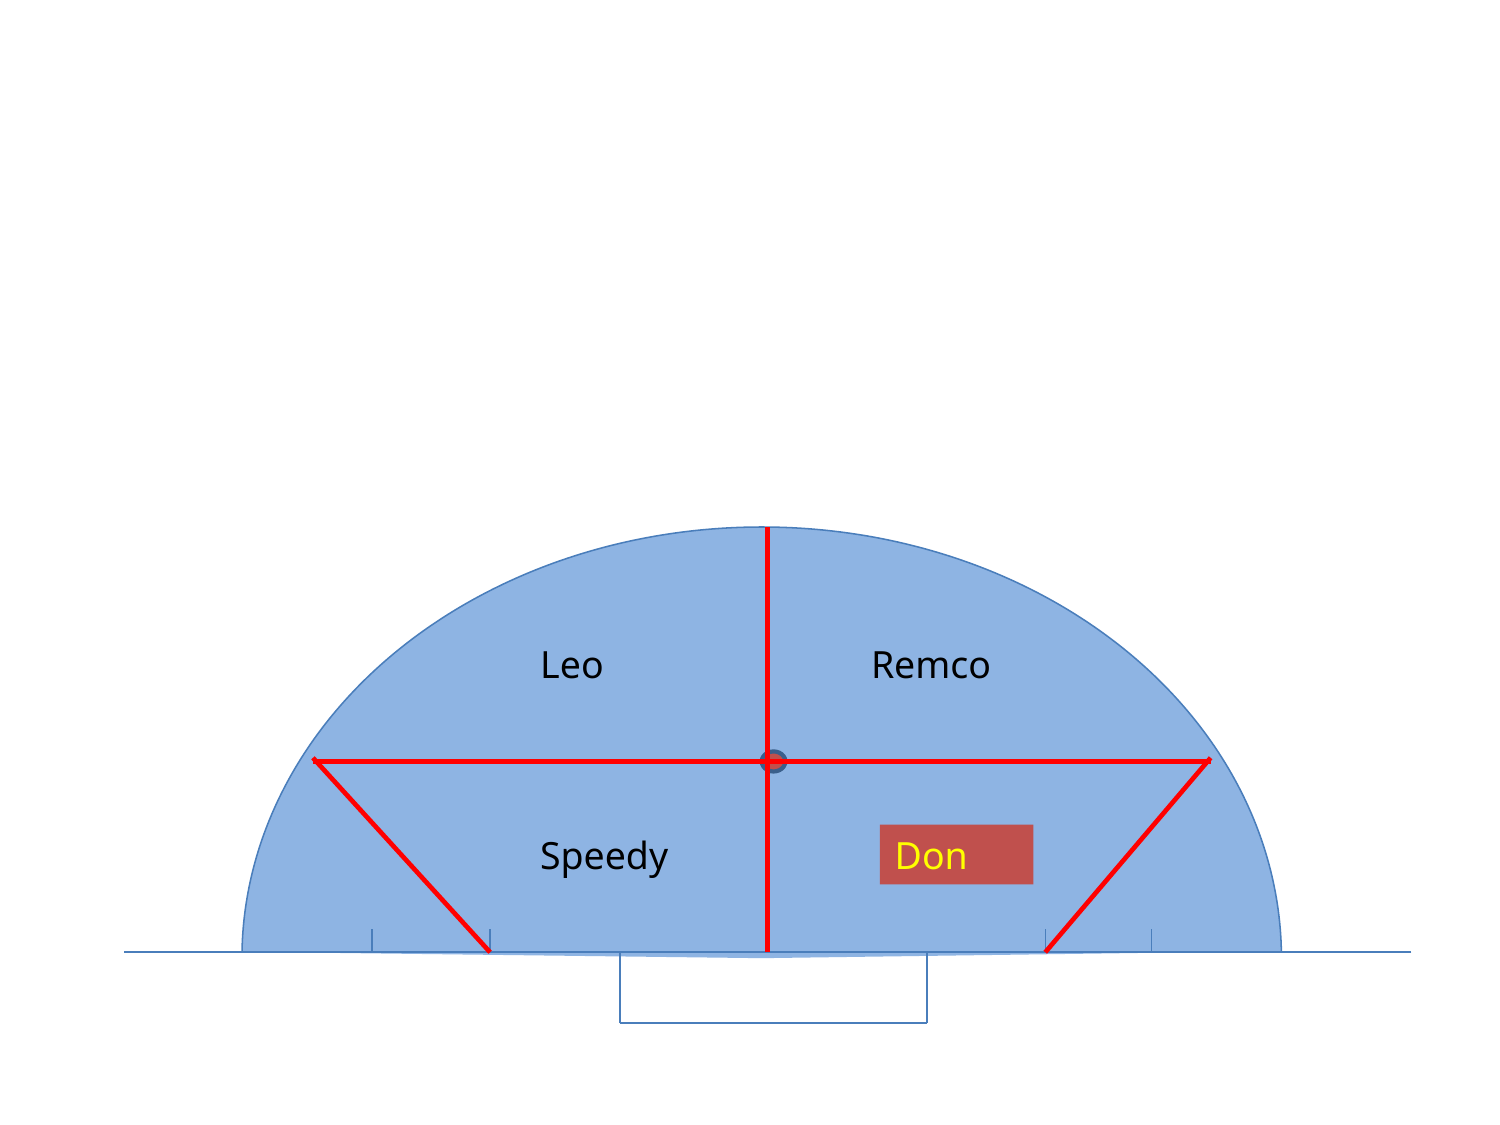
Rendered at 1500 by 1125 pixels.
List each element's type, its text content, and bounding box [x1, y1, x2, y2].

text_box Don [879, 824, 1034, 885]
text_box [773, 770, 784, 774]
text_box Speedy [525, 824, 715, 885]
text_box Leo [525, 633, 680, 694]
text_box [1045, 757, 1211, 953]
text_box [773, 749, 788, 759]
text_box Remco [856, 633, 1046, 694]
text_box [768, 526, 1283, 951]
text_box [312, 757, 491, 953]
text_box [241, 526, 767, 951]
